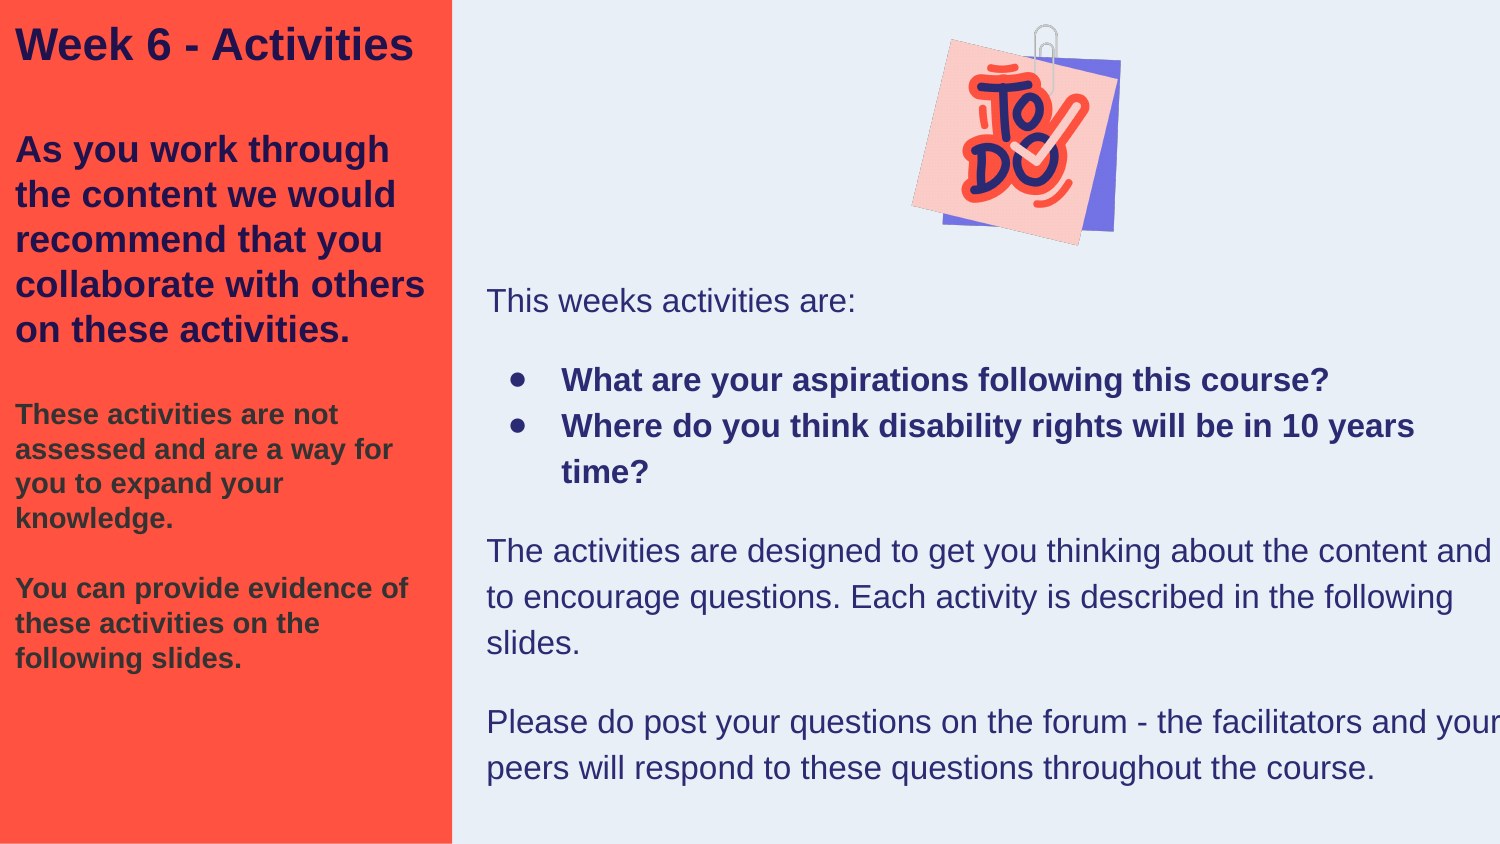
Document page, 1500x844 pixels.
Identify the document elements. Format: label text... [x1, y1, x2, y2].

picture [802, 9, 1247, 260]
title Week 6 - Activities As you work through the content we would recommend that you collaborate with others on these activities. These activities are not assessed and are a way for you to expand your knowledge. You can provide evidence of these activities on the following slides. [0, 0, 453, 844]
list This weeks activities are: What are your aspirations following this course? Where do you think disability rights will be in 10 years time? The activities are designed to get you thinking about the content and to encourage questions. Each activity is described in the following slides. Please do post your questions on the forum - the facilitators and your peers will respond to these questions throughout the course. [486, 273, 1500, 844]
